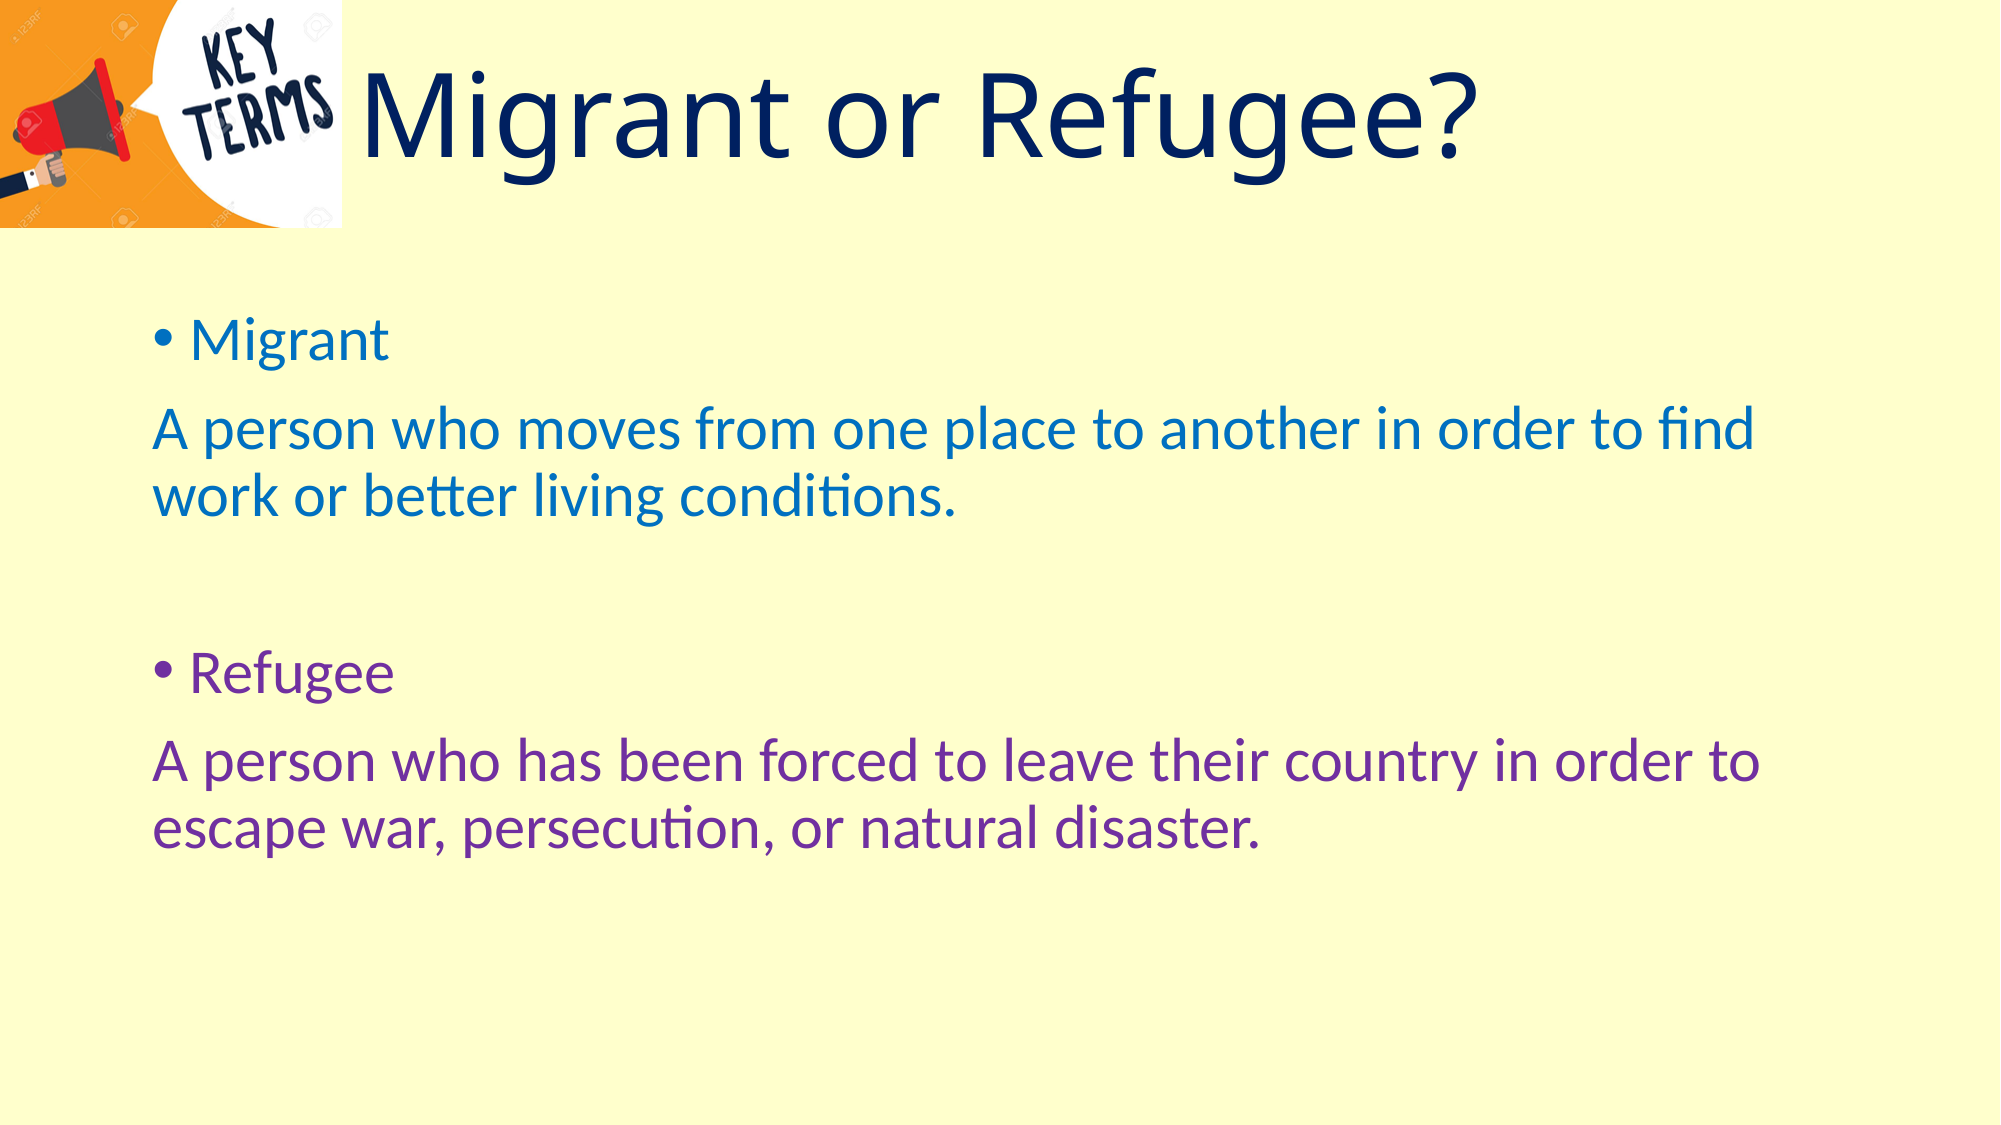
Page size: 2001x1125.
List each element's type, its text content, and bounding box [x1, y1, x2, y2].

title Migrant or Refugee? [342, 10, 1863, 228]
list Migrant A person who moves from one place to another in order to find work or better living conditions. Refugee A person who has been forced to leave their country in order to escape war, persecution, or natural disaster. [137, 299, 1863, 1014]
picture [0, 0, 342, 228]
